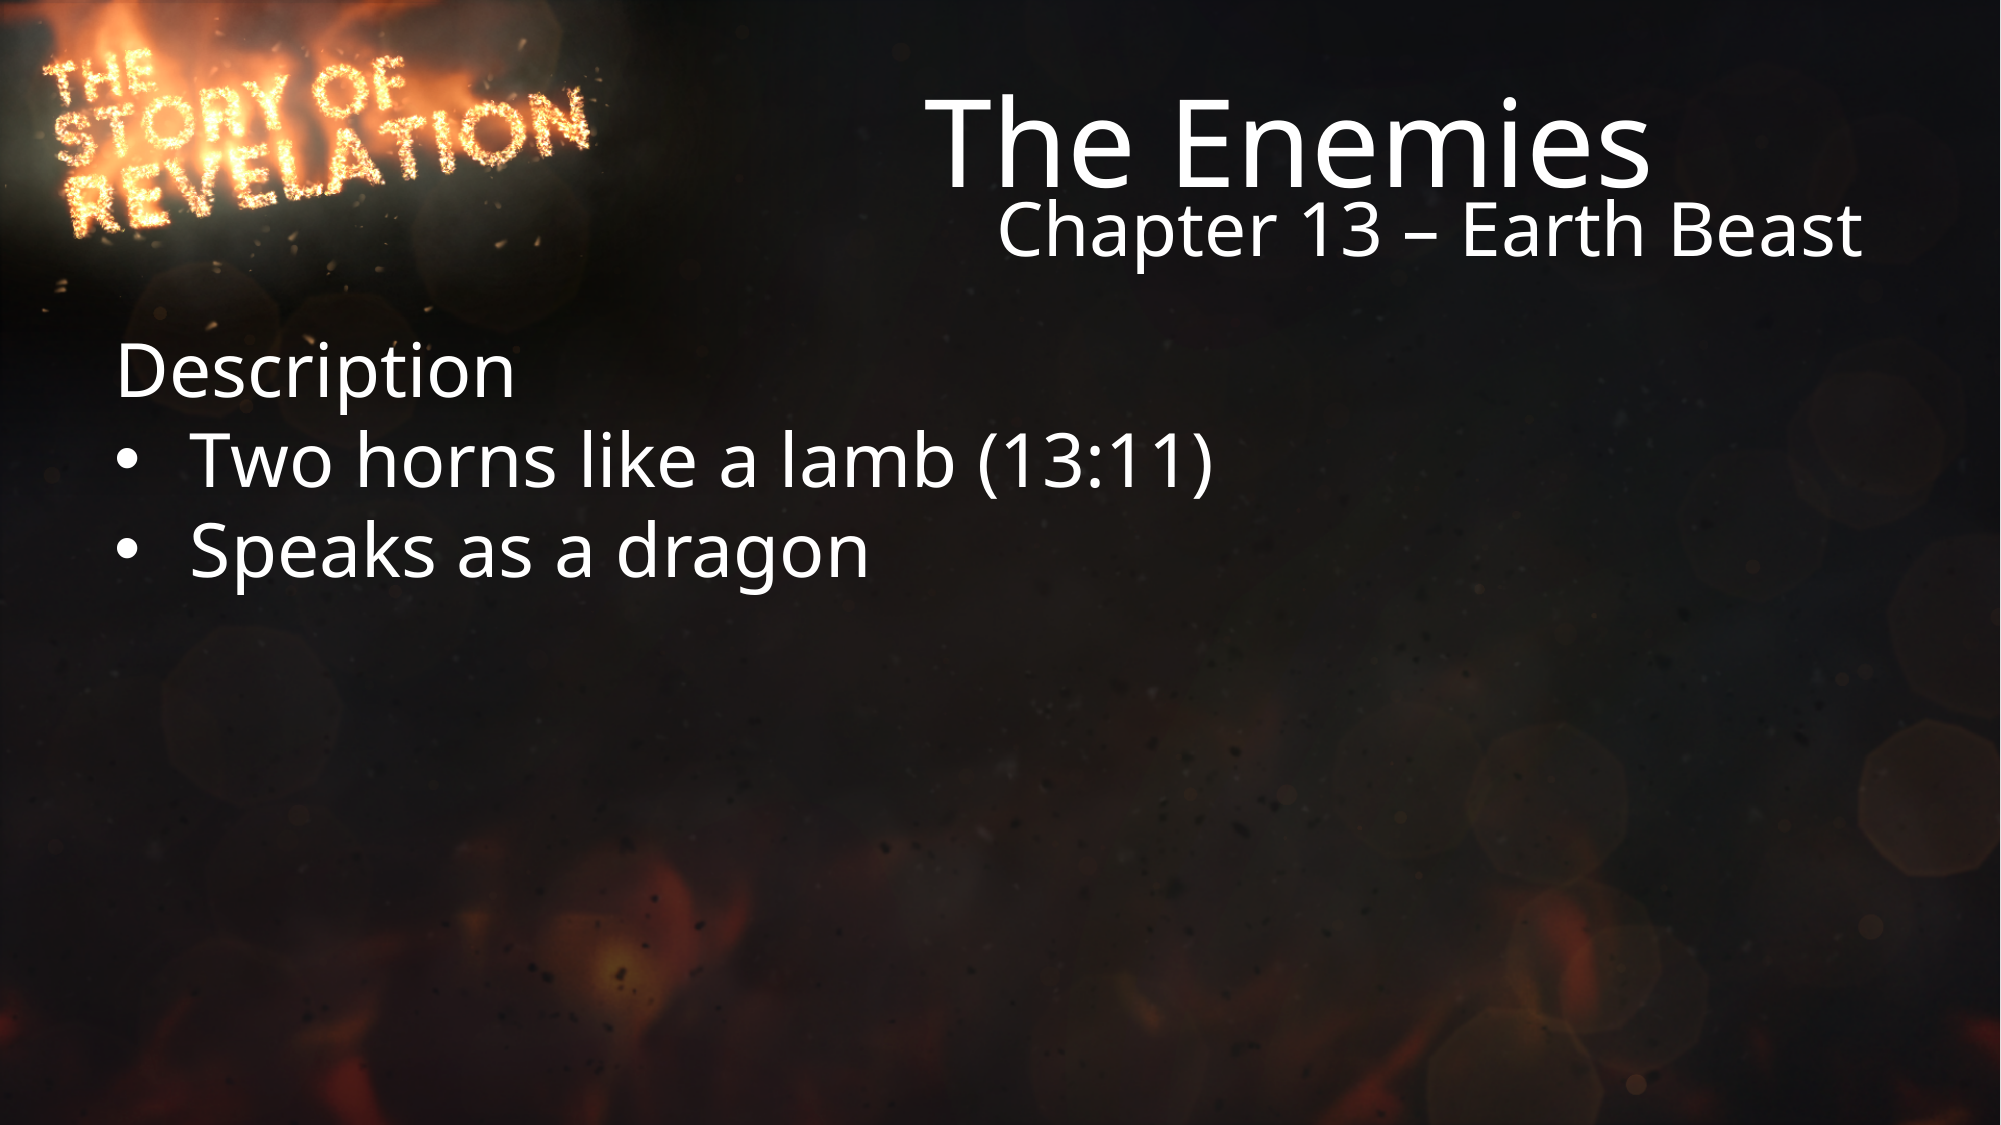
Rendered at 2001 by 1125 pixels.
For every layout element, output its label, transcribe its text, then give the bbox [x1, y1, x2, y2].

title The Enemies [678, 45, 1900, 233]
list Description Two horns like a lamb (13:11) Speaks as a dragon [99, 314, 1900, 1005]
text_box Chapter 13 – Earth Beast [819, 132, 2000, 320]
picture [0, 0, 2001, 1125]
